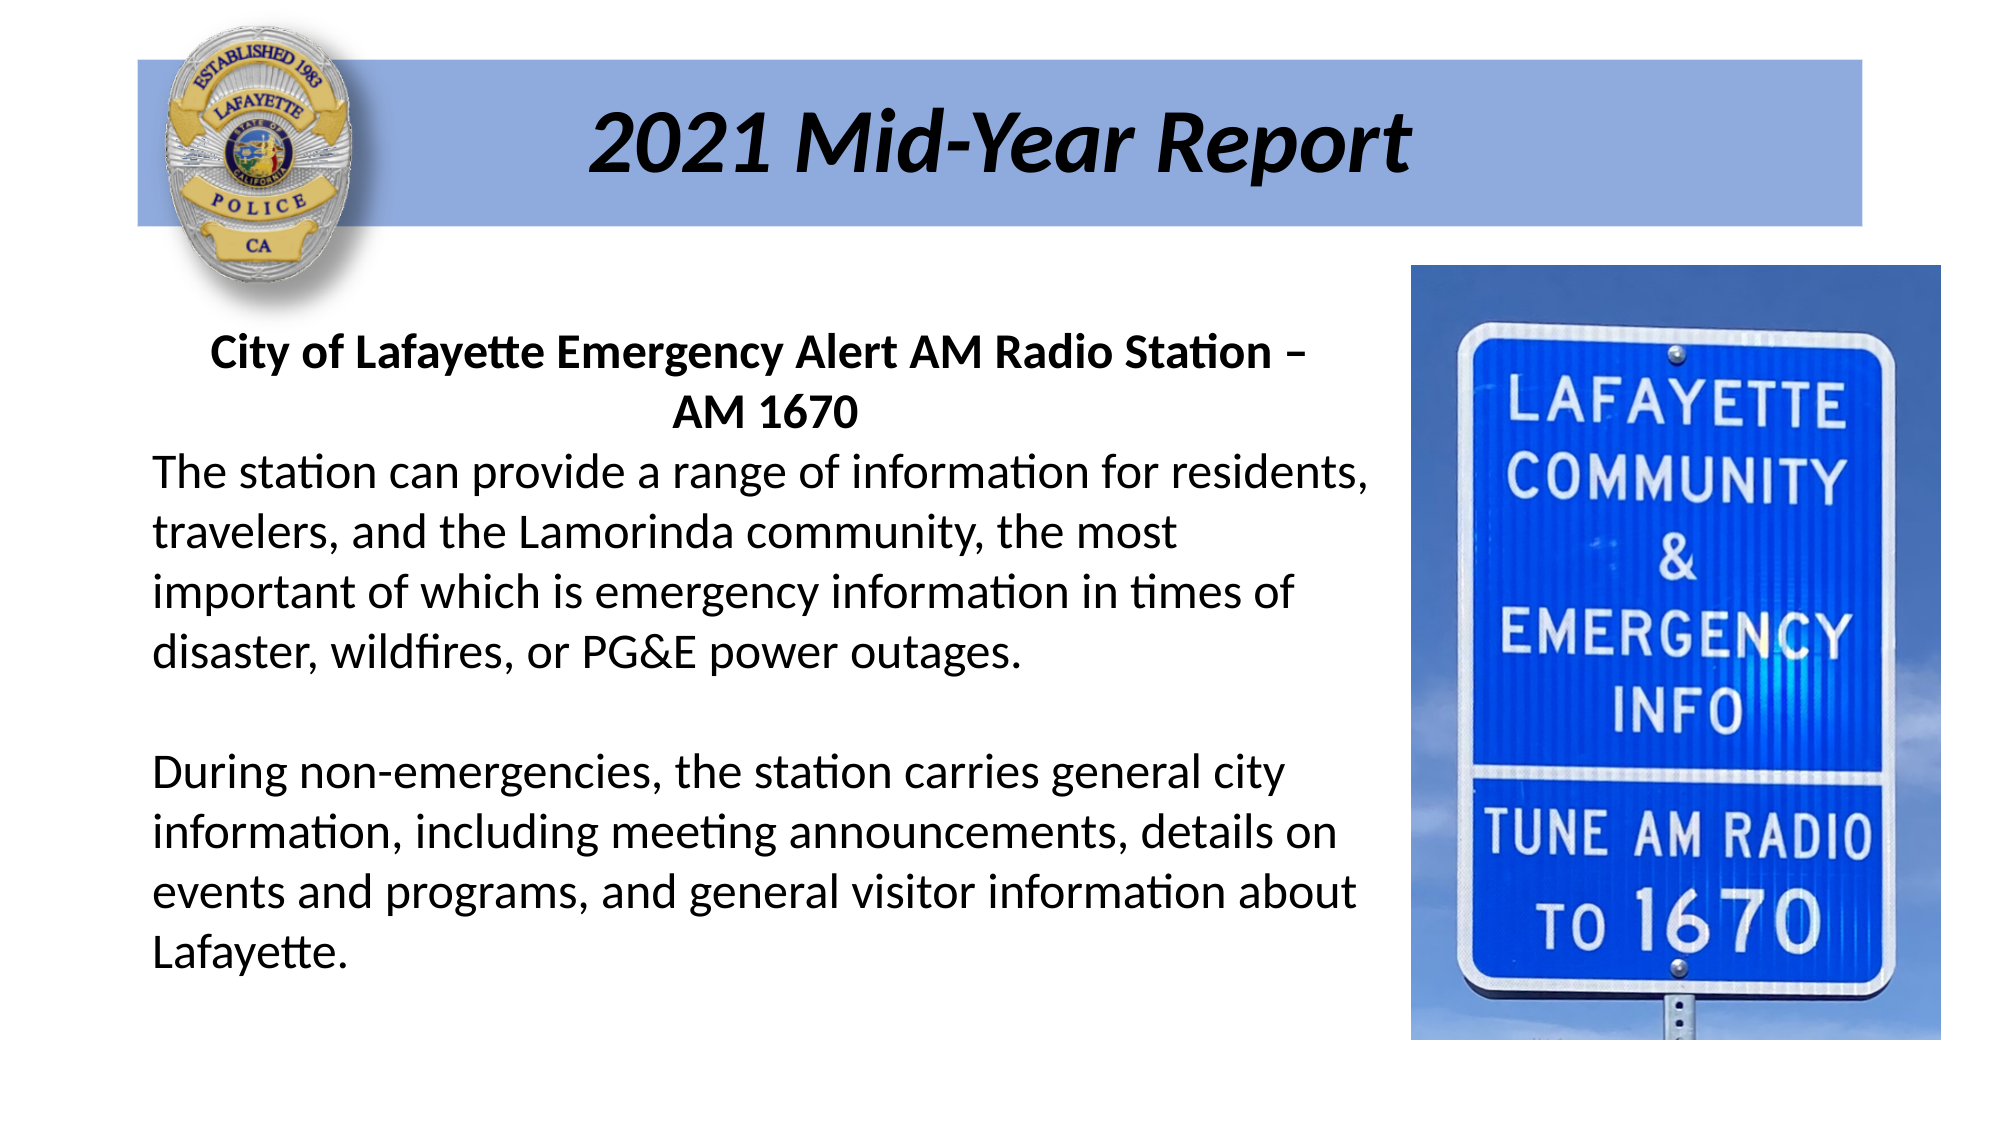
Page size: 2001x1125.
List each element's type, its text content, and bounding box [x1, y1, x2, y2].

picture [137, 1, 407, 343]
title 2021 Mid-Year Report [407, 59, 1863, 227]
text_box City of Lafayette Emergency Alert AM Radio Station – AM 1670 The station can provide a range of information for residents, travelers, and the Lamorinda community, the most important of which is emergency information in times of disaster, wildfires, or PG&E power outages. During non-emergencies, the station carries general city information, including meeting announcements, details on events and programs, and general visitor information about Lafayette. [137, 310, 1394, 986]
picture [1411, 265, 1941, 1040]
